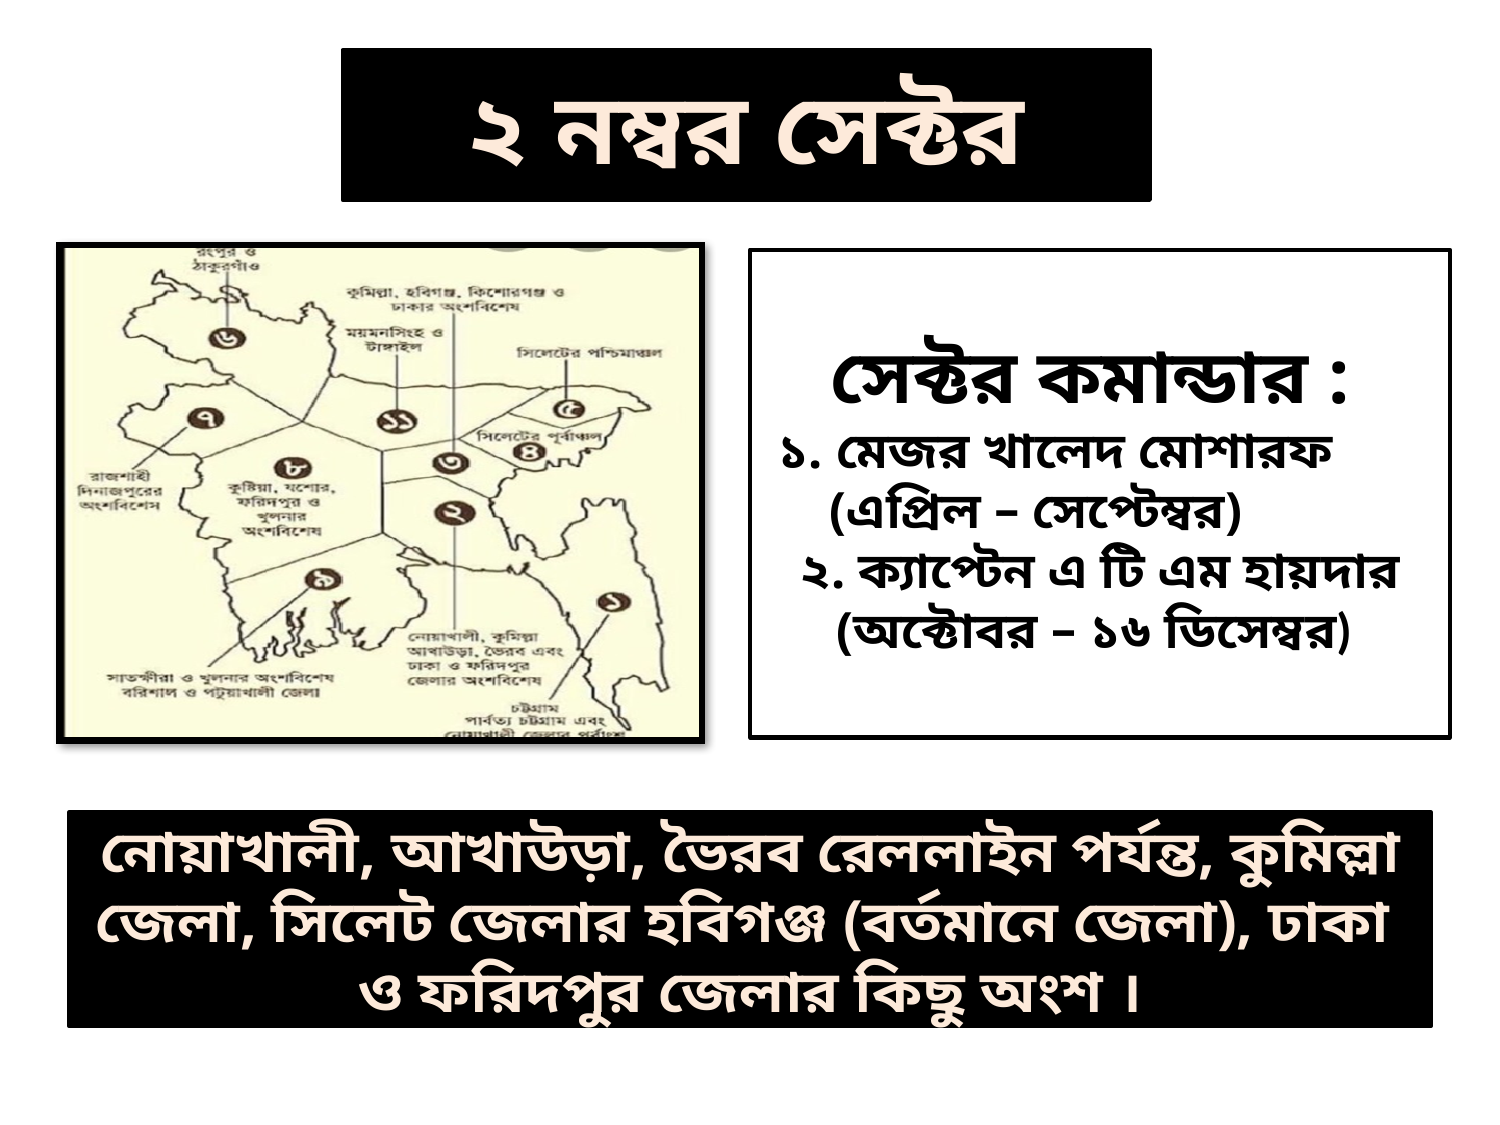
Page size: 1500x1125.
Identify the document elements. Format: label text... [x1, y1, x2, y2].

picture [62, 247, 700, 738]
text_box ২ নম্বর সেক্টর [341, 48, 1152, 202]
text_box সেক্টর কমান্ডার : ১. মেজর খালেদ মোশারফ (এপ্রিল – সেপ্টেম্বর) ২. ক্যাপ্টেন এ টি এম হায়দার (অক্টোবর – ১৬ ডিসেম্বর) [748, 248, 1452, 740]
text_box নোয়াখালী, আখাউড়া, ভৈরব রেললাইন পর্যন্ত, কুমিল্লা জেলা, সিলেট জেলার হবিগঞ্জ (বর্তমানে জেলা), ঢাকা ‍ও ফরিদপুর জেলার কিছু অংশ । [67, 810, 1433, 1028]
